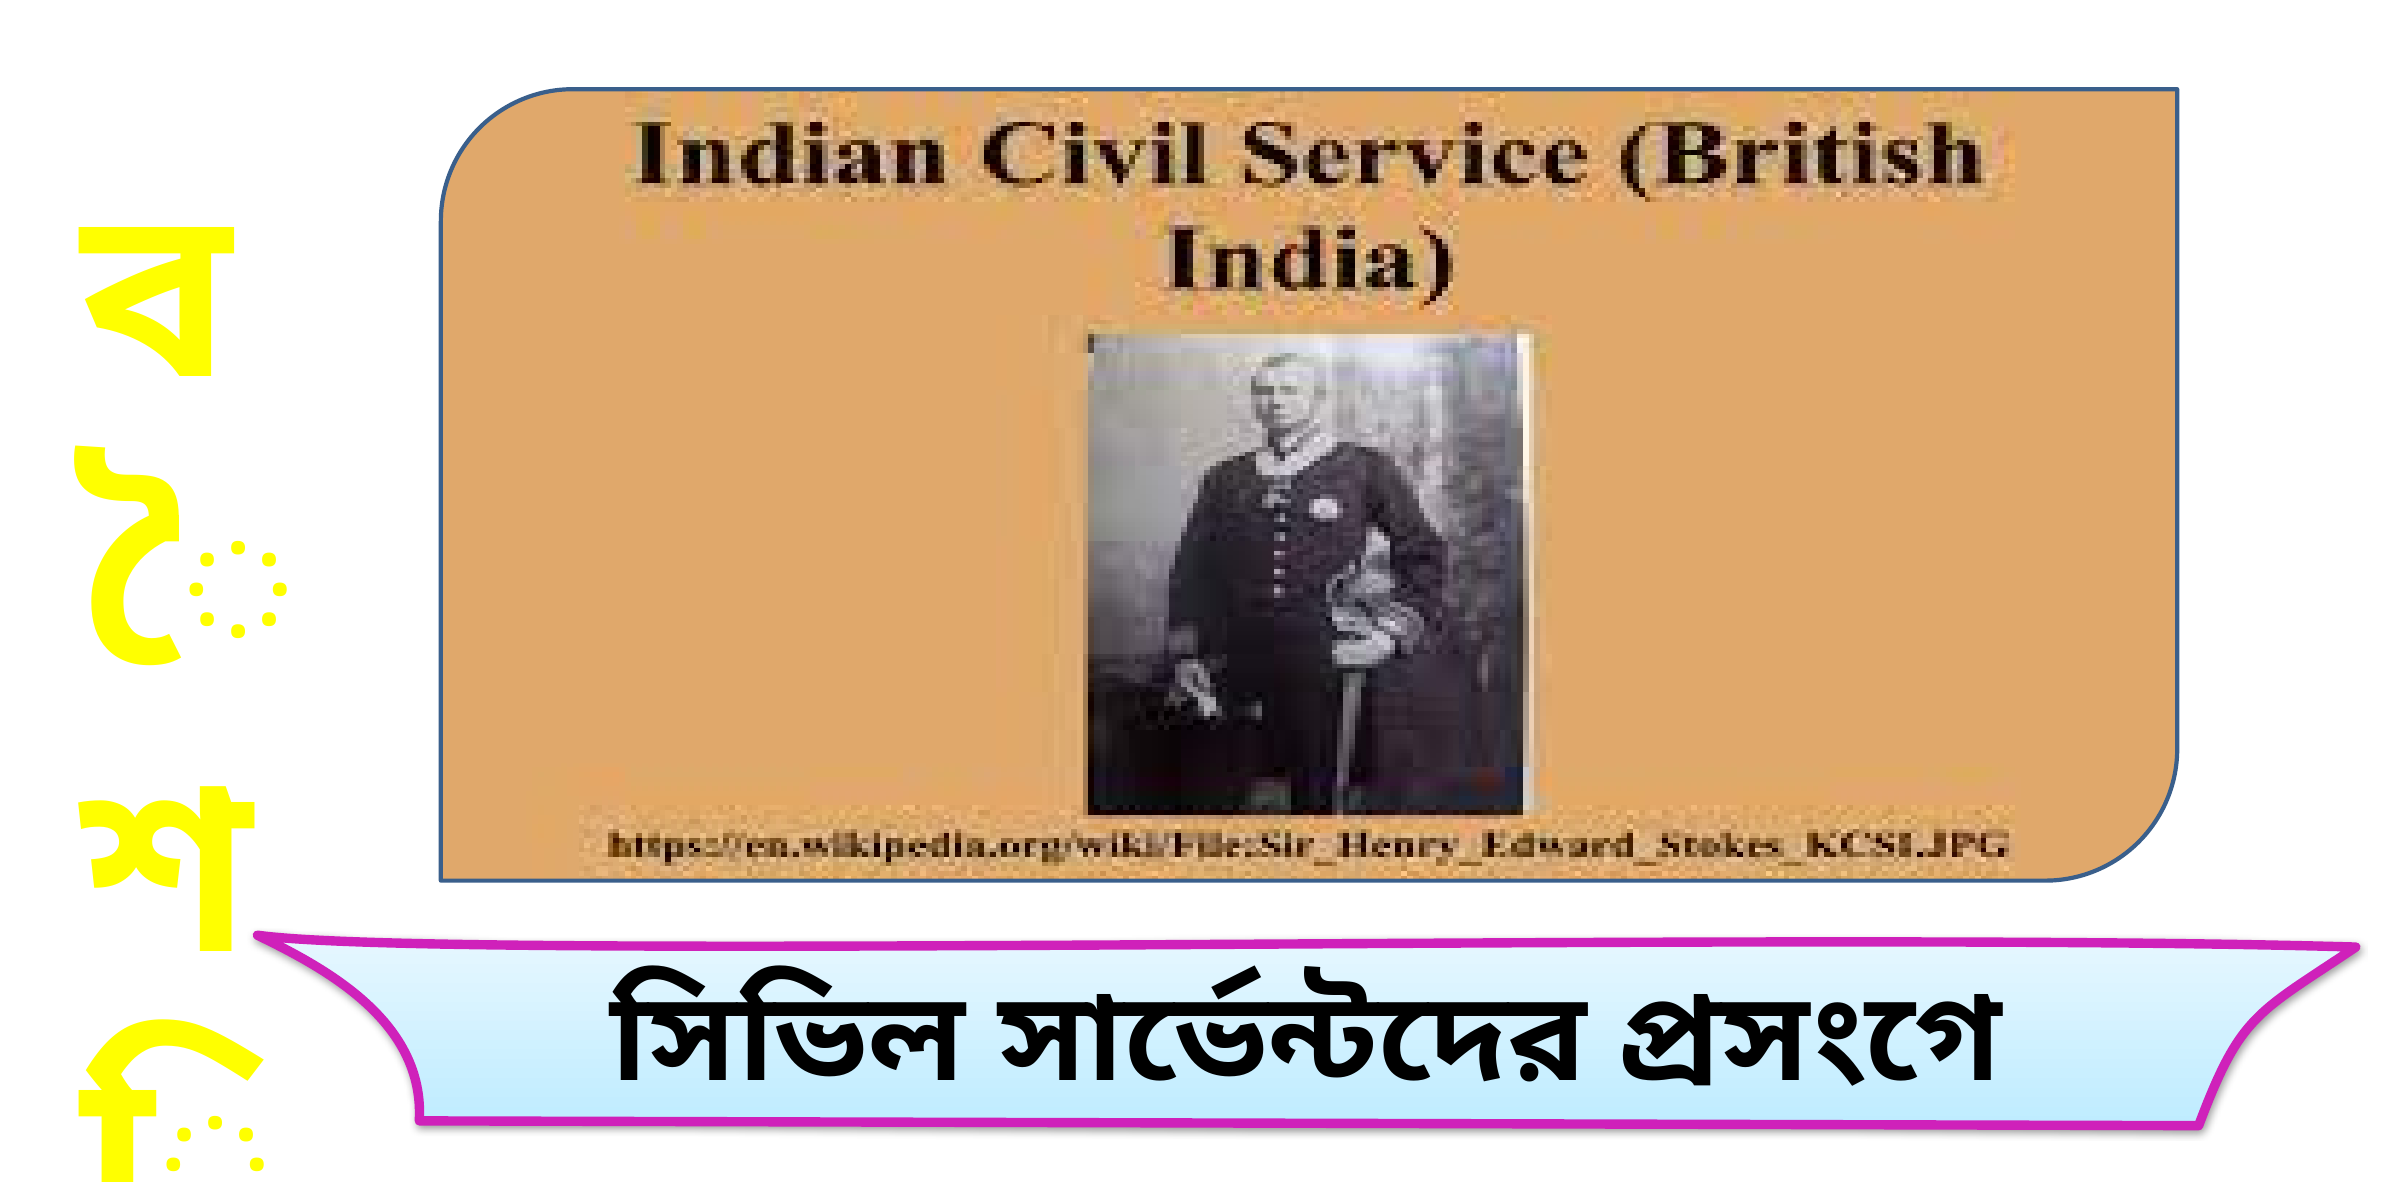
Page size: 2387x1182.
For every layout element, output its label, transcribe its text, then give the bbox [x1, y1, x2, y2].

text_box বৈ শি ষ্ট্য [66, 129, 268, 1182]
text_box সিভিল সার্ভেন্টদের প্রসংগে [256, 934, 2357, 1127]
text_box [438, 87, 2180, 883]
